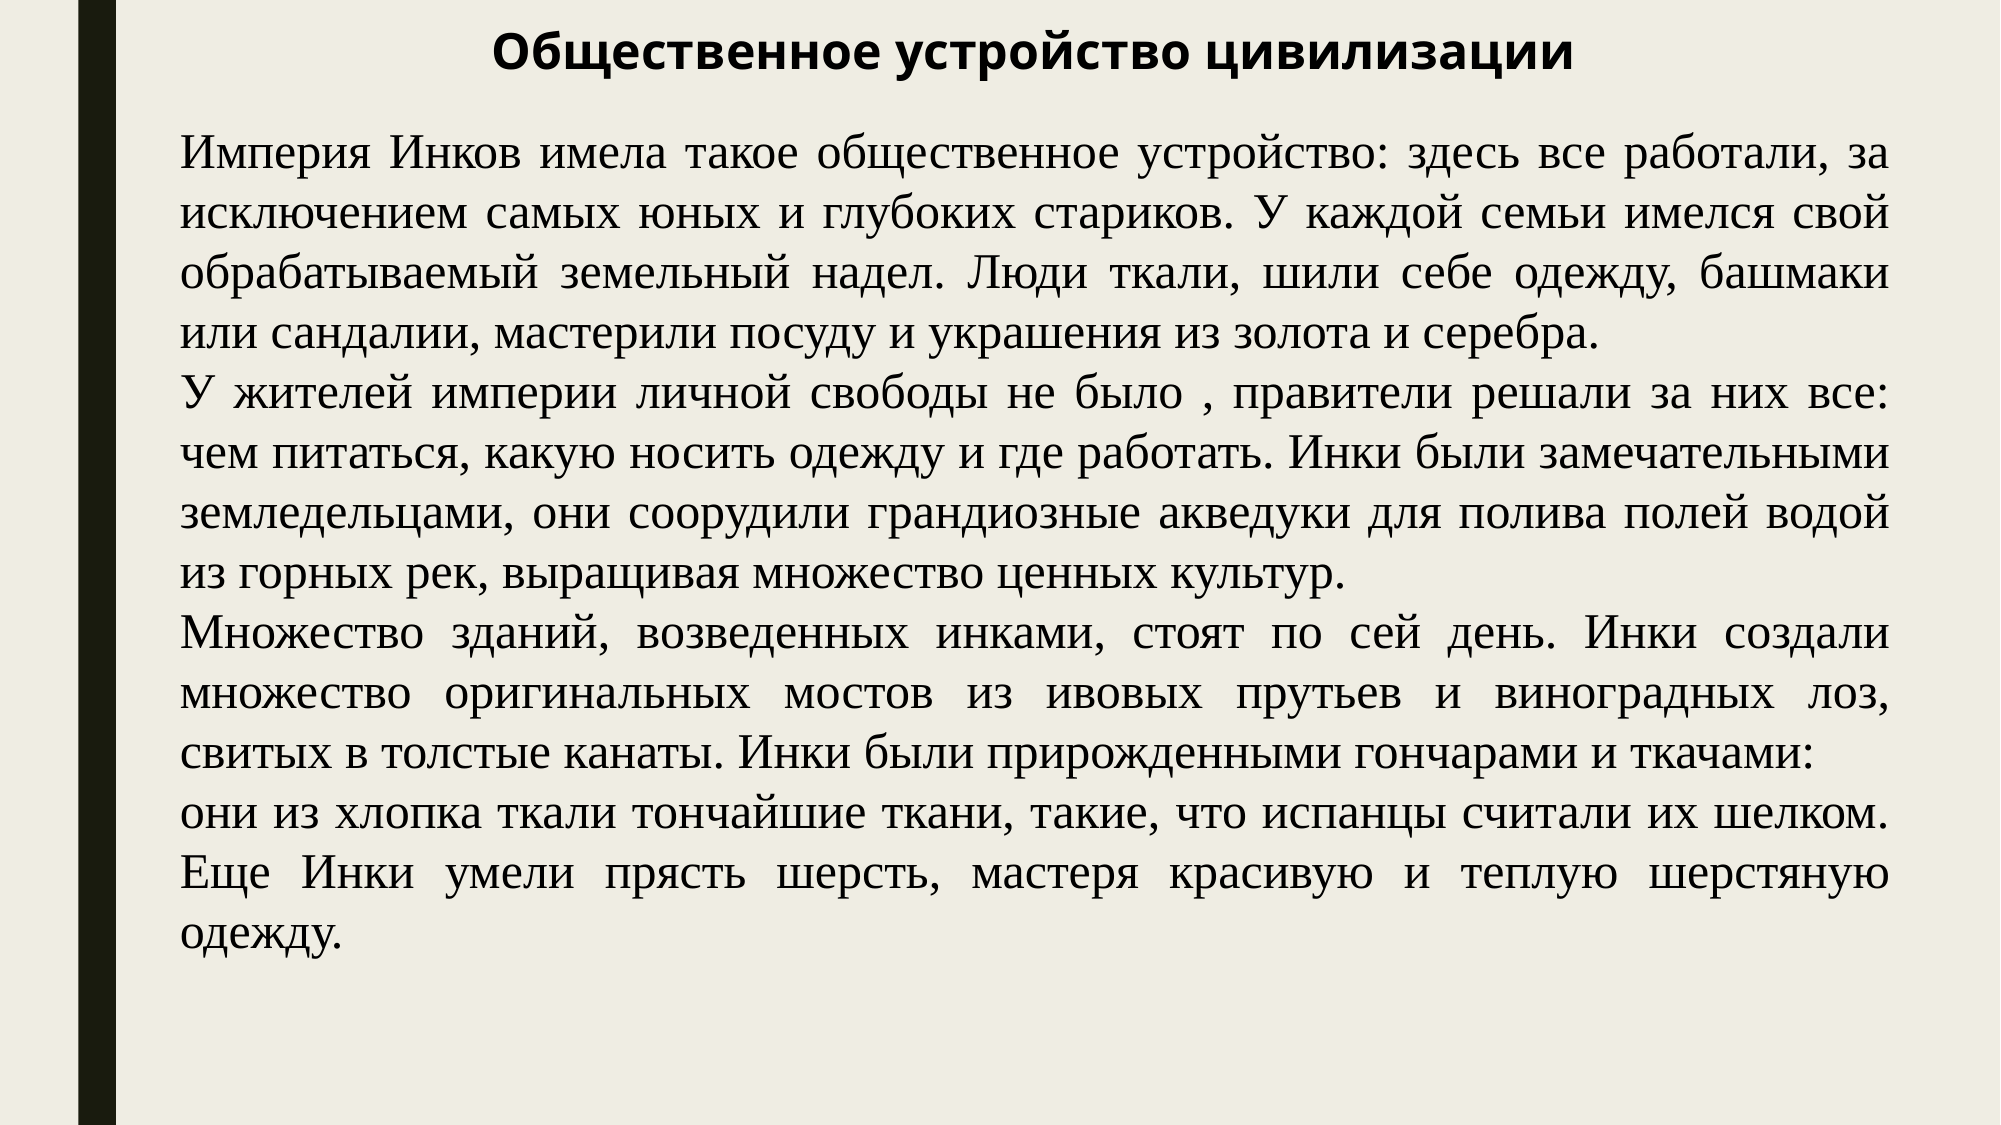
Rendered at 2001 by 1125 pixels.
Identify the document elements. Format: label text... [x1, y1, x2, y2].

text_box Империя Инков имела такое общественное устройство: здесь все работали, за исключением самых юных и глубоких стариков. У каждой семьи имелся свой обрабатываемый земельный надел. Люди ткали, шили себе одежду, башмаки или сандалии, мастерили посуду и украшения из золота и серебра. У жителей империи личной свободы не было , правители решали за них все: чем питаться, какую носить одежду и где работать. Инки были замечательными земледельцами, они соорудили грандиозные акведуки для полива полей водой из горных рек, выращивая множество ценных культур. Множество зданий, возведенных инками, стоят по сей день. Инки создали множество оригинальных мостов из ивовых прутьев и виноградных лоз, свитых в толстые канаты. Инки были прирожденными гончарами и ткачами: они из хлопка ткали тончайшие ткани, такие, что испанцы считали их шелком. Еще Инки умели прясть шерсть, мастеря красивую и теплую шерстяную одежду. [165, 111, 1906, 966]
text_box Общественное устройство цивилизации [476, 12, 1591, 87]
